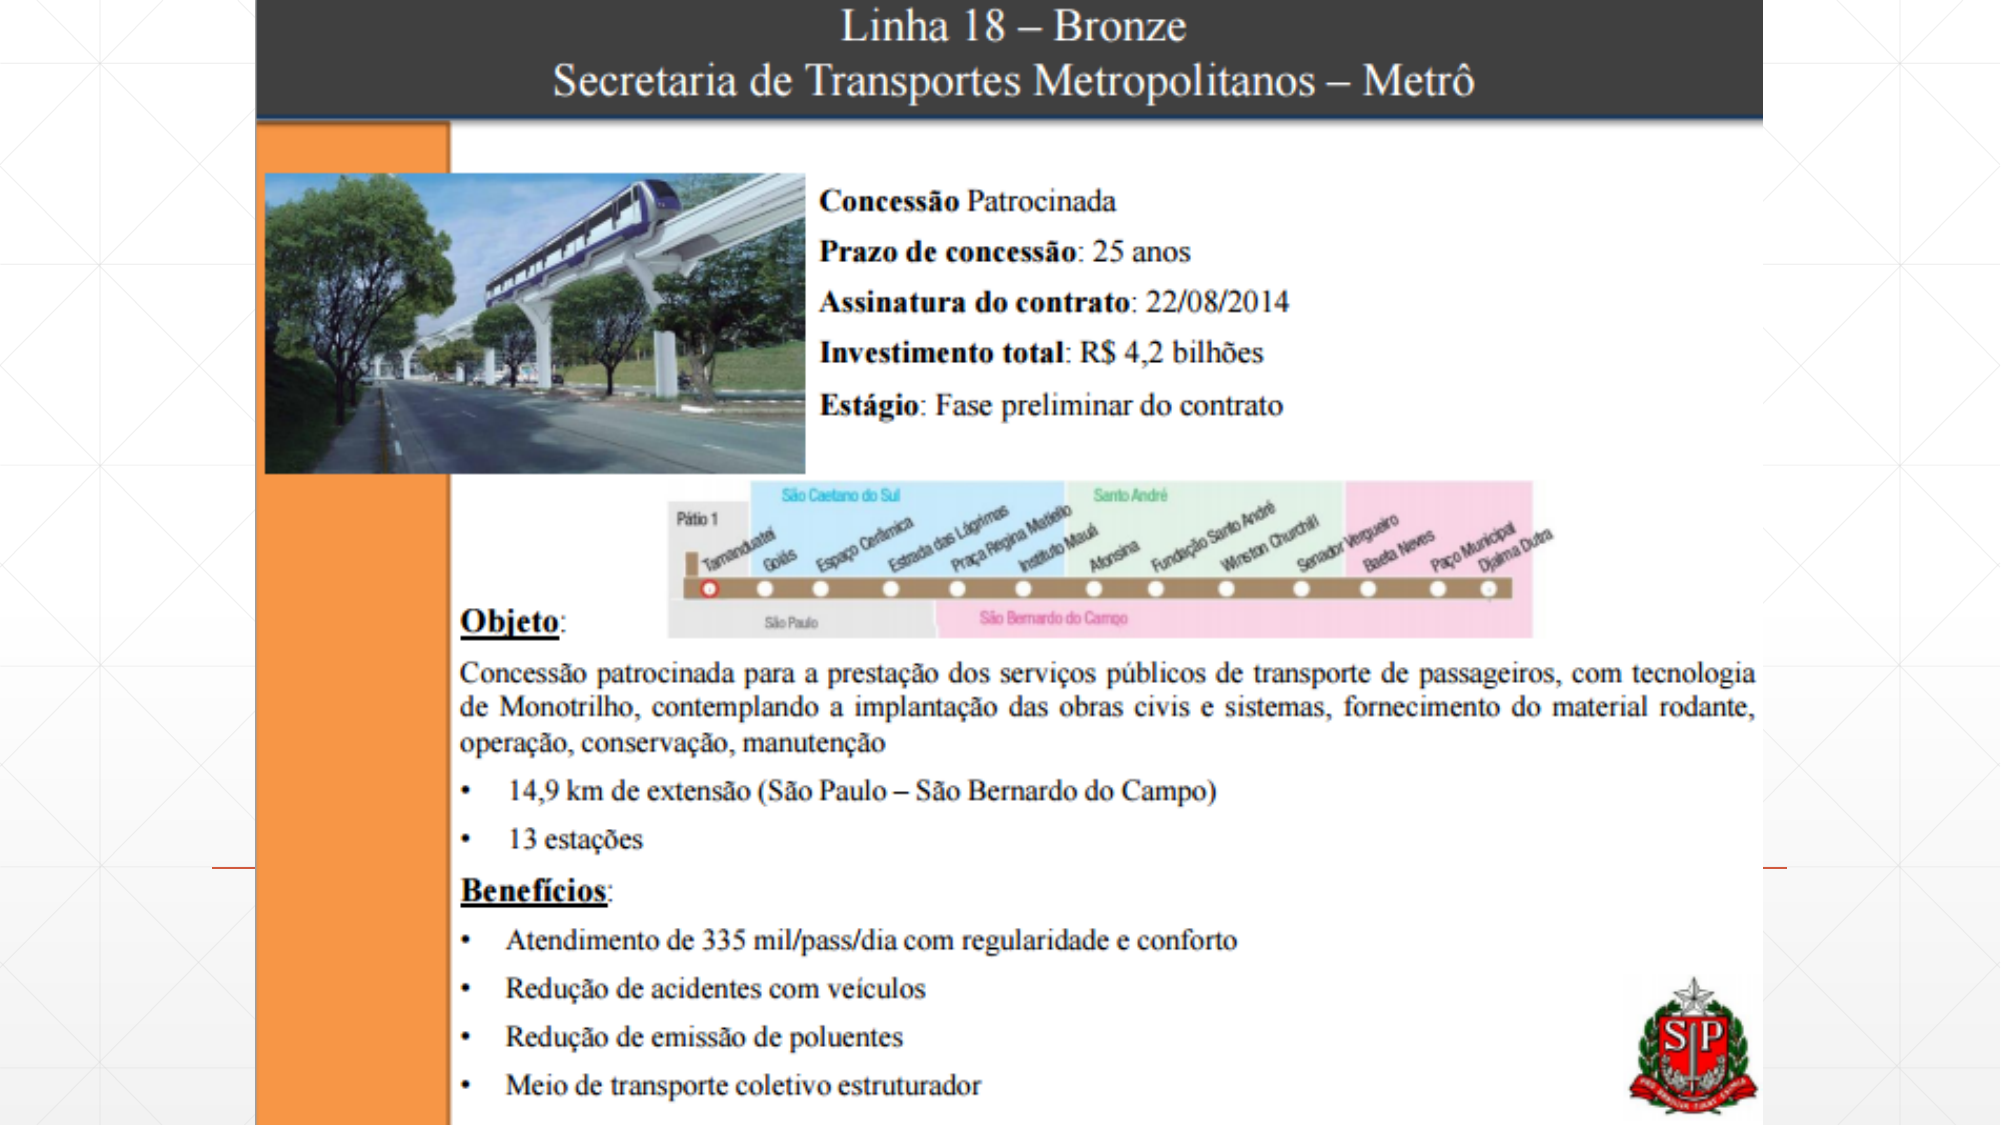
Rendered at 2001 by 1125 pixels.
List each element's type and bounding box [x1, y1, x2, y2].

picture [255, 0, 1763, 1125]
